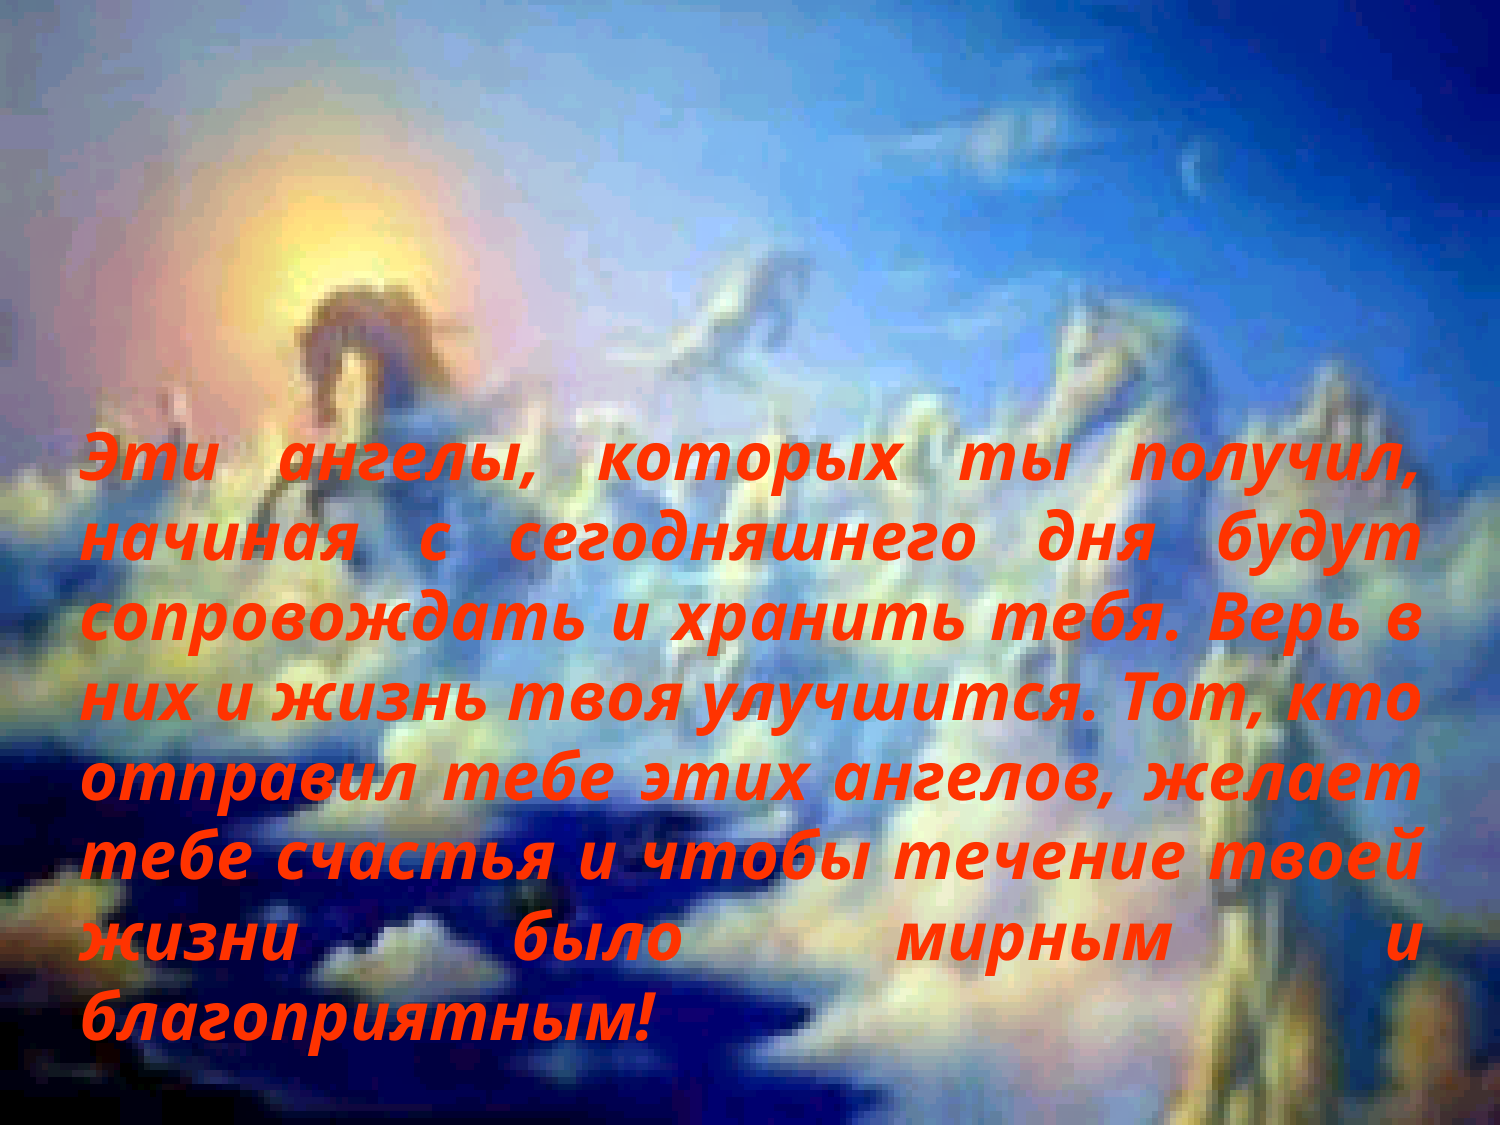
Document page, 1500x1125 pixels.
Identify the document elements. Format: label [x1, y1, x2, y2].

text_box [0, 0, 1500, 1125]
